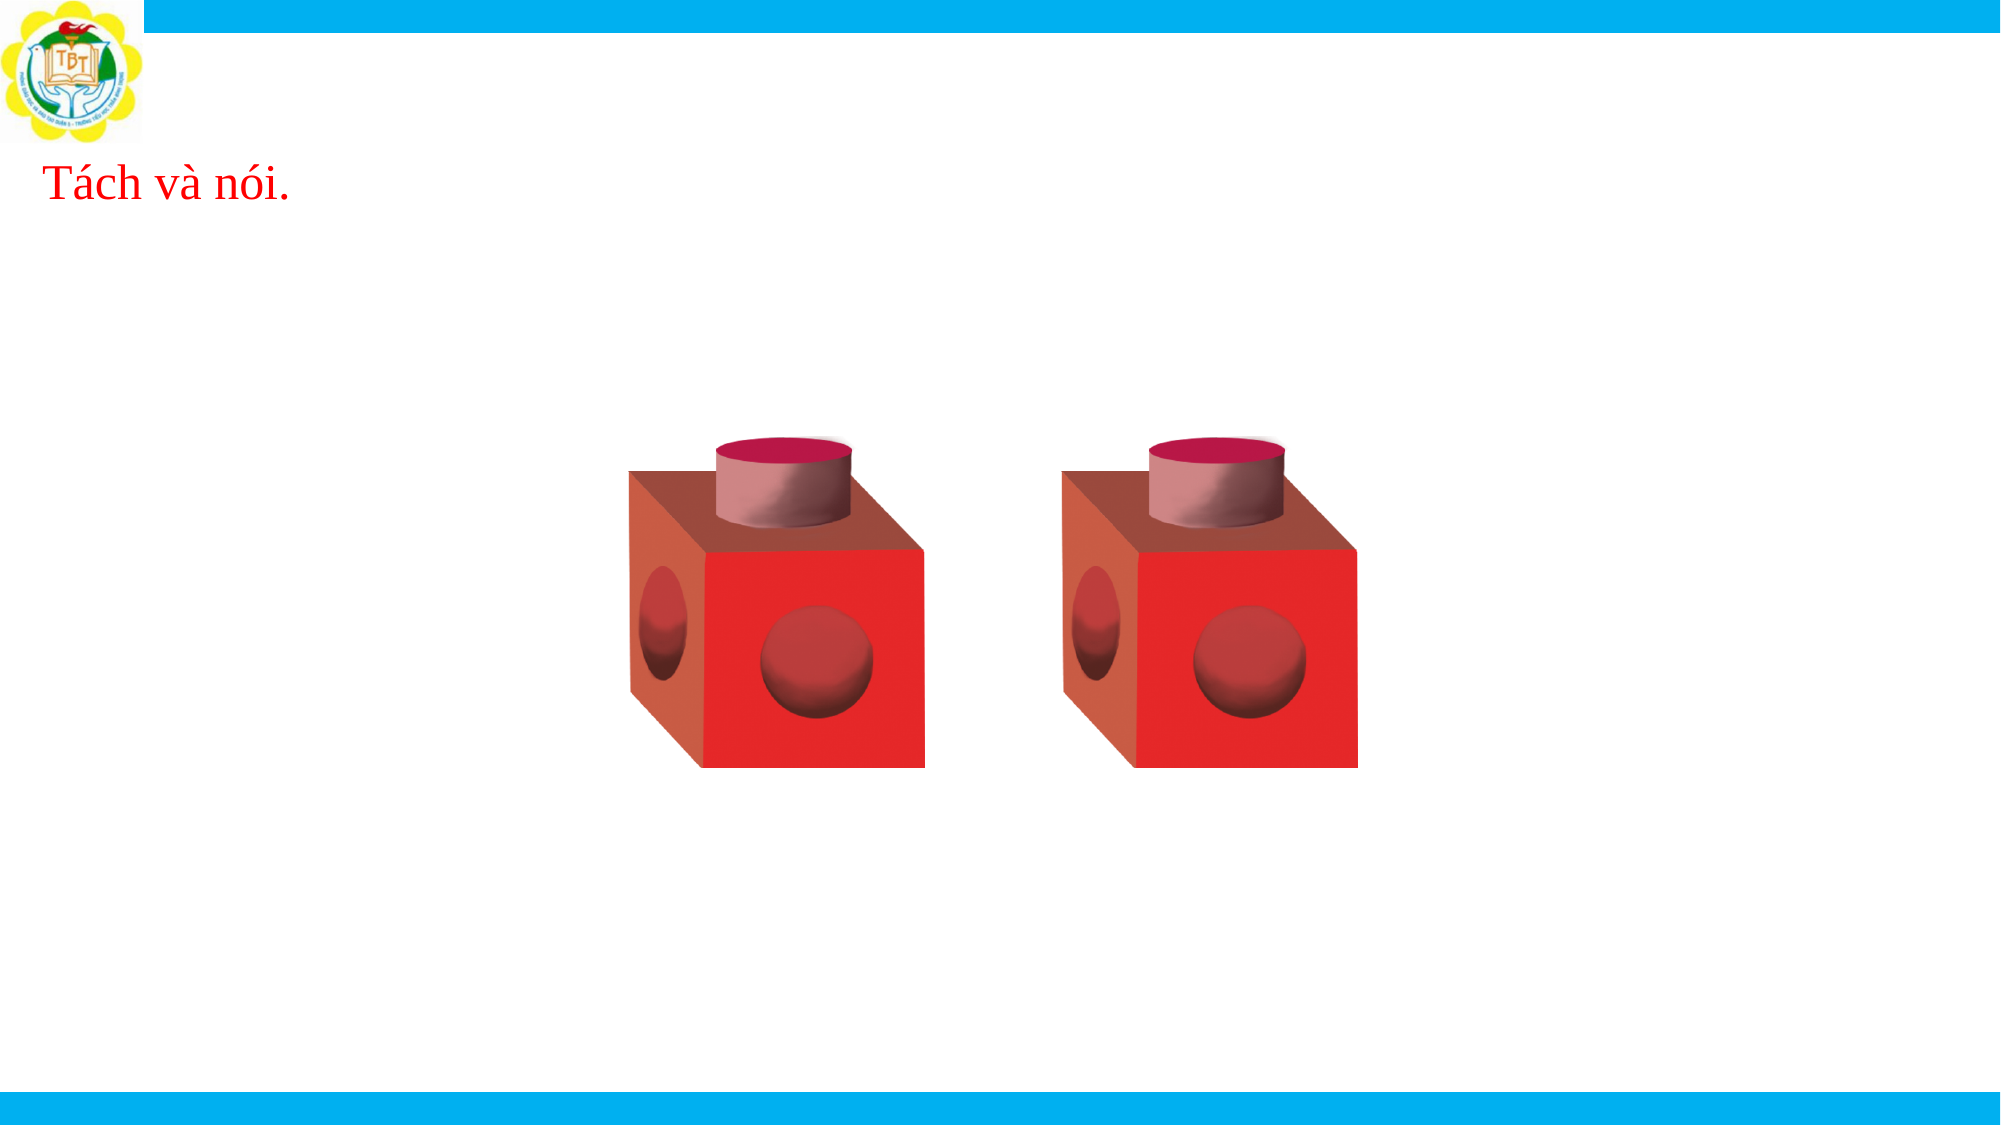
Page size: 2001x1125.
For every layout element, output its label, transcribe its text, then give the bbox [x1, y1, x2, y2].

text_box Tách và nói. [26, 138, 309, 218]
picture [0, 0, 144, 144]
picture [1045, 436, 1377, 768]
picture [612, 436, 944, 768]
